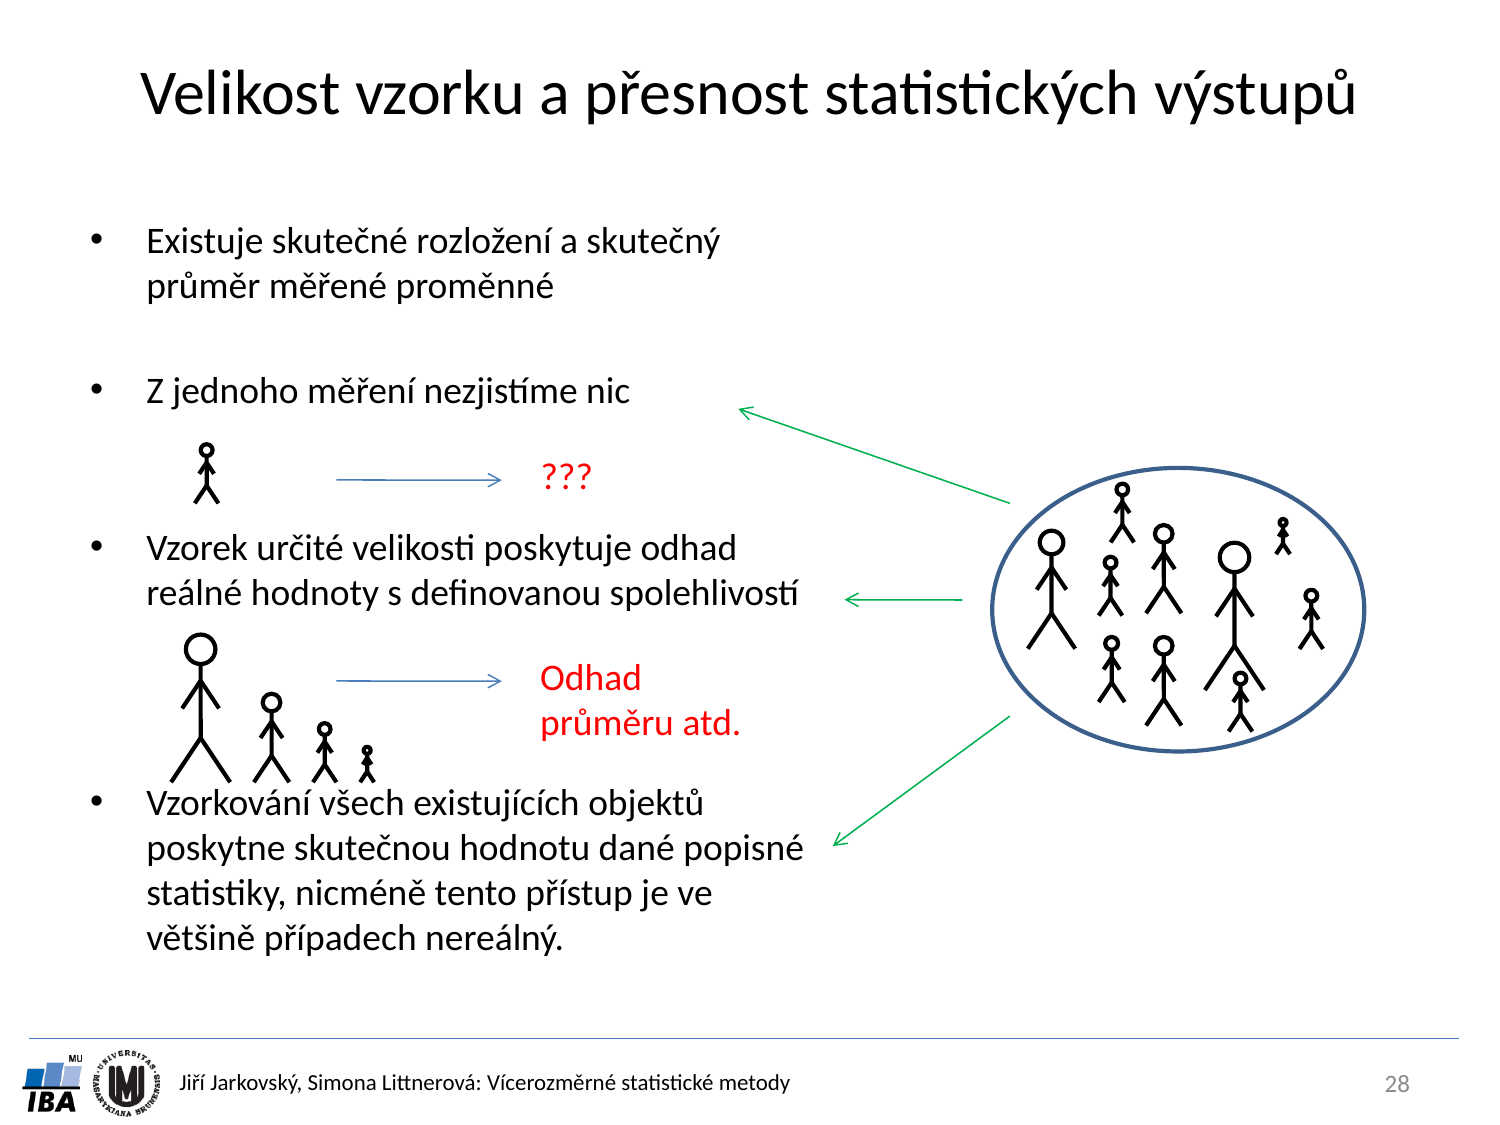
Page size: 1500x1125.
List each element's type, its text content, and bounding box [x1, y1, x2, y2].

text_box ??? [525, 444, 609, 504]
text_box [1204, 542, 1265, 691]
text_box [340, 683, 493, 687]
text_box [253, 693, 290, 783]
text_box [1299, 589, 1324, 650]
text_box Odhad průměru atd. [525, 645, 786, 750]
picture [93, 1050, 160, 1117]
list Existuje skutečné rozložení a skutečný průměr měřené proměnné Z jednoho měření nezjistíme nic Vzorek určité velikosti poskytuje odhad reálné hodnoty s definovanou spolehlivostí Vzorkování všech existujících objektů poskytne skutečnou hodnotu dané popisné statistiky, nicméně tento přístup je ve většině případech nereálný. [75, 208, 821, 1005]
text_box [1228, 699, 1253, 732]
text_box [340, 482, 493, 486]
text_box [1098, 556, 1123, 616]
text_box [194, 444, 219, 504]
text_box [1275, 518, 1291, 555]
picture [22, 1055, 82, 1112]
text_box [832, 715, 1011, 847]
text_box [738, 408, 1011, 504]
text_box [359, 746, 375, 783]
slide_number 28 [1074, 1052, 1425, 1113]
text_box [1145, 636, 1182, 726]
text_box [170, 634, 231, 783]
text_box [990, 465, 1367, 754]
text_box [1110, 483, 1135, 543]
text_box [1145, 524, 1182, 614]
title Velikost vzorku a přesnost statistických výstupů [75, 42, 1425, 135]
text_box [1098, 636, 1125, 703]
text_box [312, 722, 337, 783]
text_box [1027, 530, 1076, 649]
